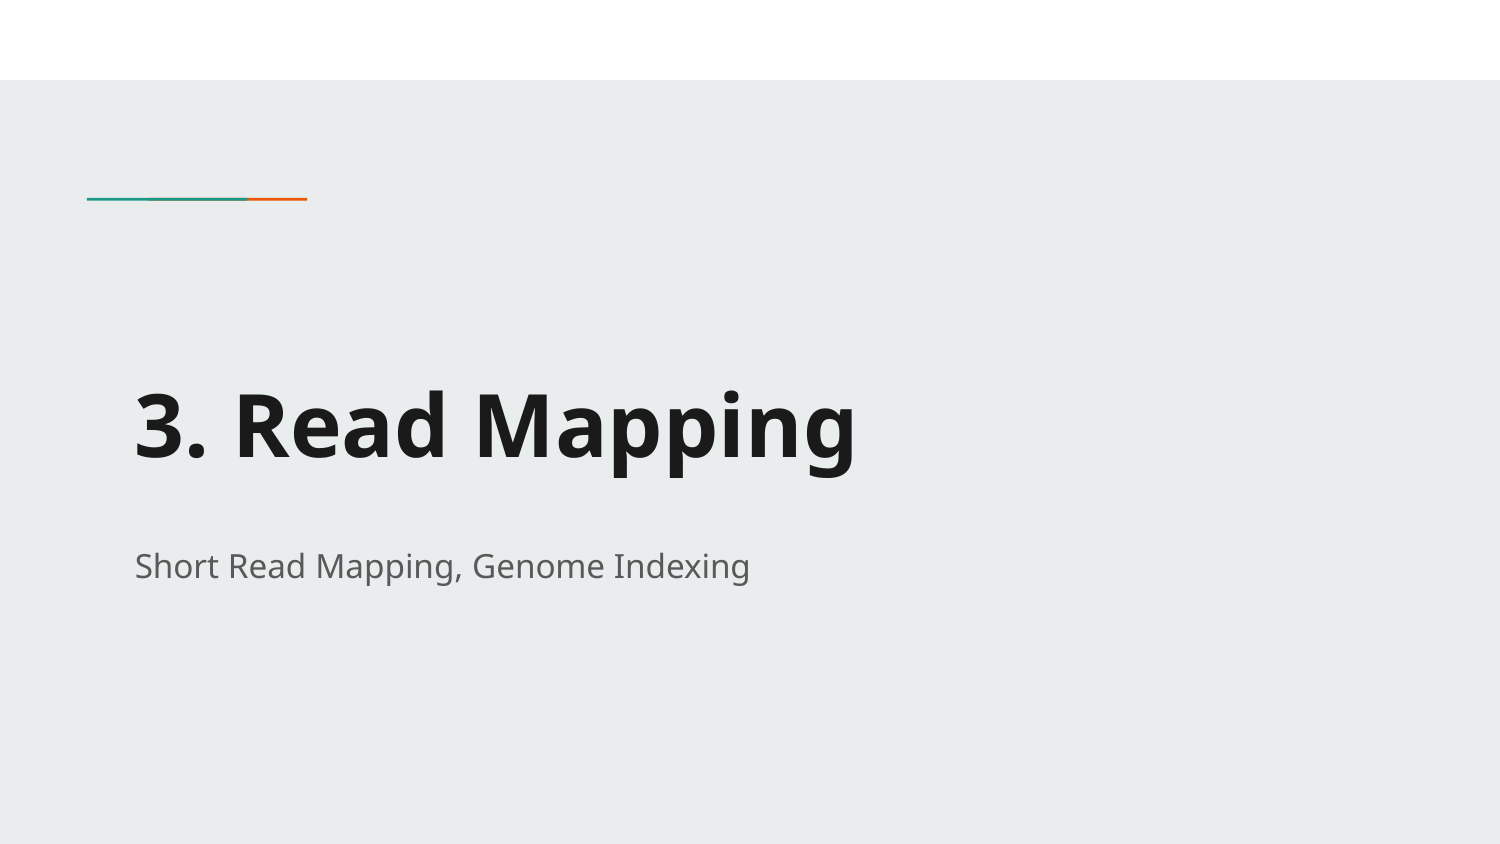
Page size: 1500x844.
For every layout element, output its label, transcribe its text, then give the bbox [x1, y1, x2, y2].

title 3. Read Mapping [119, 216, 1381, 490]
subtitle Short Read Mapping, Genome Indexing [119, 520, 1381, 610]
